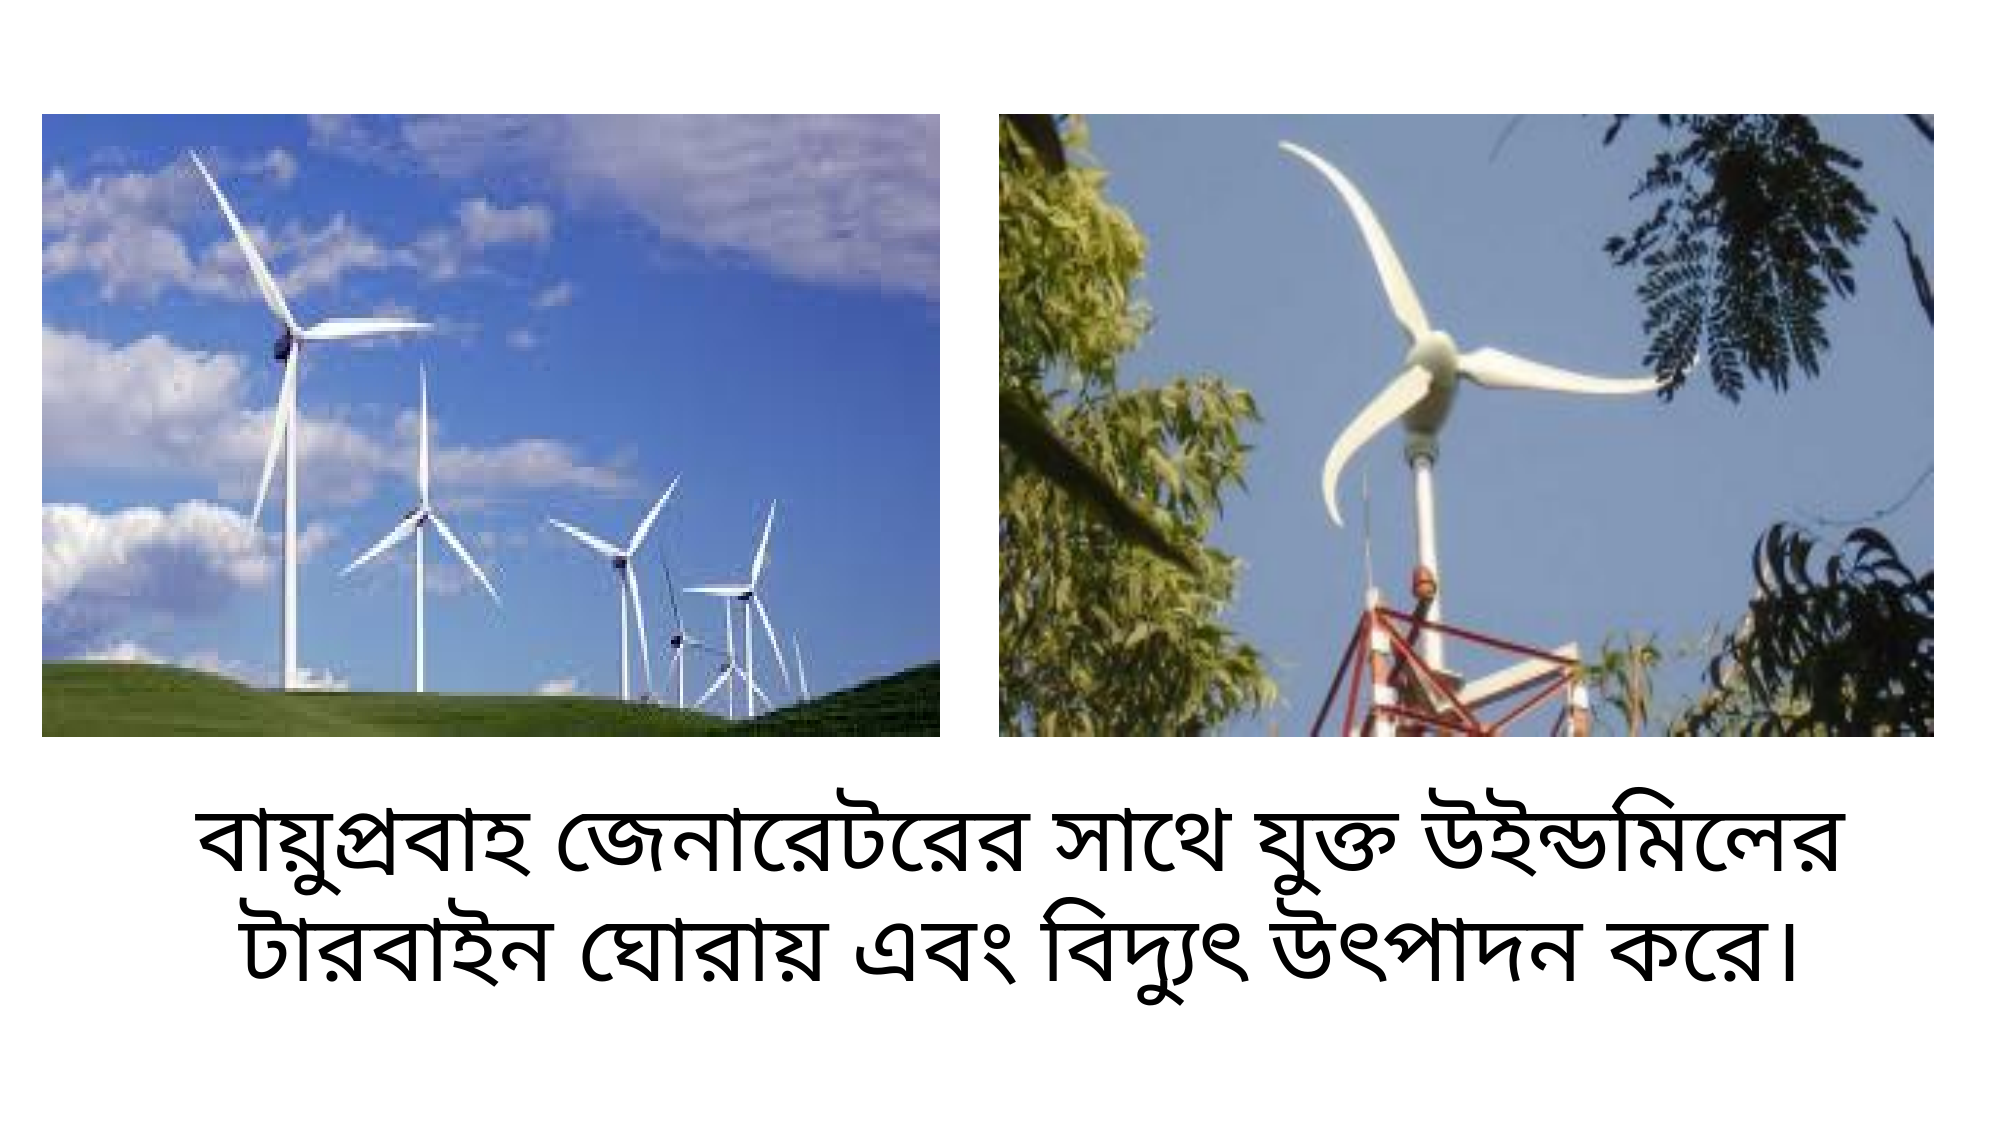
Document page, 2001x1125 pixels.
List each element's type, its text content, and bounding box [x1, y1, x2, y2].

picture [999, 114, 1934, 737]
picture [42, 114, 940, 737]
text_box বায়ুপ্রবাহ জেনারেটরের সাথে যুক্ত উইন্ডমিলের টারবাইন ঘোরায় এবং বিদ্যুৎ উৎপাদন করে। [42, 772, 2000, 1008]
